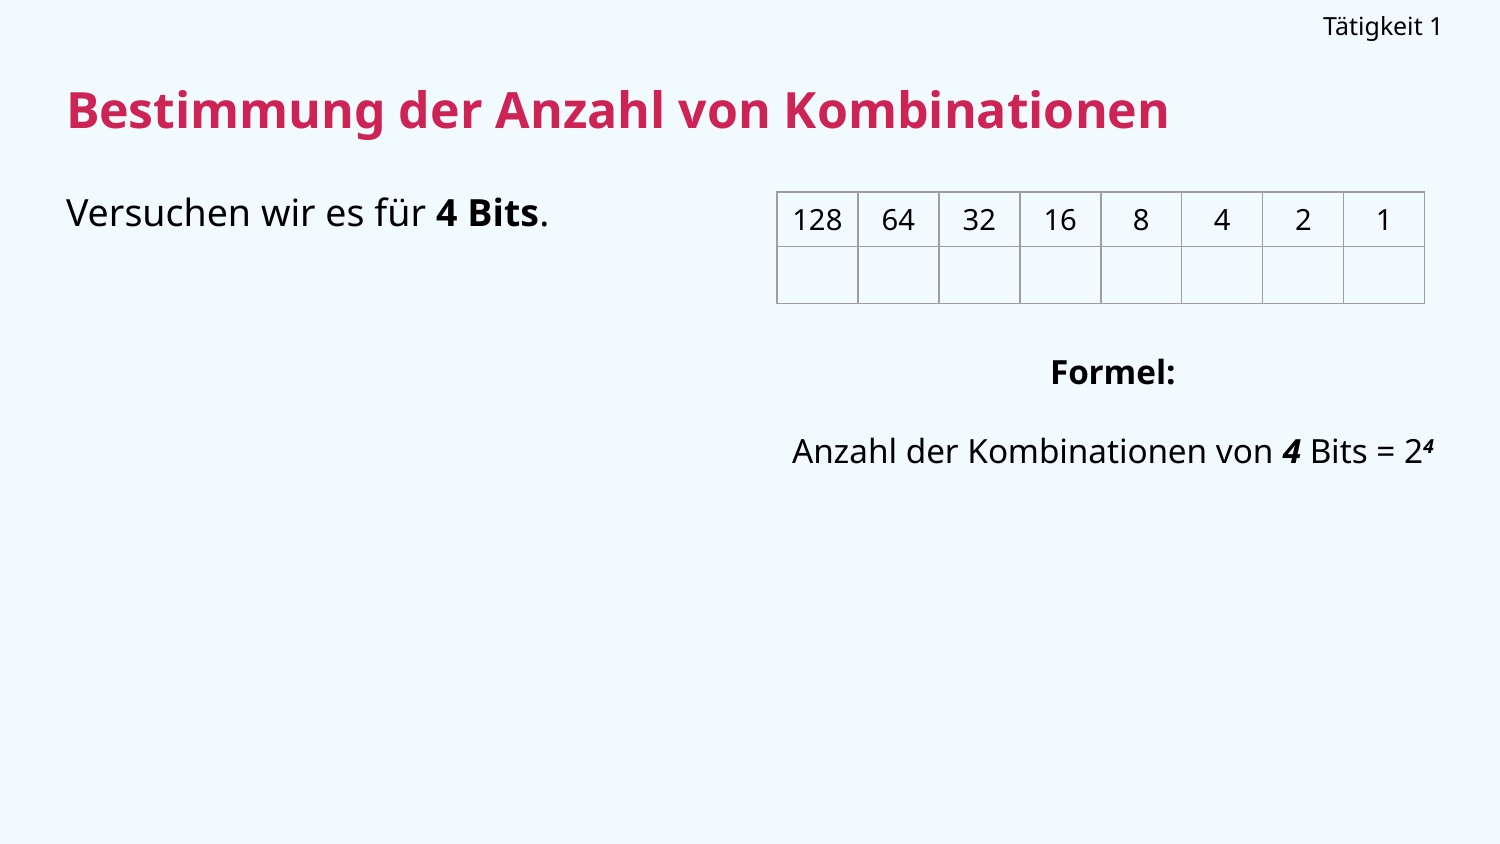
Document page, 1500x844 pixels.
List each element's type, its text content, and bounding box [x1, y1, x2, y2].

table_cell [1102, 247, 1181, 303]
table_header 32 [940, 193, 1019, 246]
table_header 64 [859, 193, 938, 246]
subtitle Tätigkeit 1 [1122, 0, 1444, 52]
table_cell [1021, 247, 1100, 303]
table_header 16 [1021, 193, 1100, 246]
table_header 8 [1102, 193, 1181, 246]
table_cell [1263, 247, 1343, 303]
list Formel: Anzahl der Kombinationen von 4 Bits = 24 [776, 166, 1449, 768]
table_header 1 [1344, 193, 1424, 246]
list Versuchen wir es für 4 Bits. [51, 166, 723, 768]
table_header 4 [1182, 193, 1262, 246]
table_cell [778, 247, 857, 303]
table_header 128 [778, 193, 857, 246]
table_cell [940, 247, 1019, 303]
table_header 2 [1263, 193, 1343, 246]
table_cell [1182, 247, 1262, 303]
table_cell [859, 247, 938, 303]
table_cell [1344, 247, 1424, 303]
title Bestimmung der Anzahl von Kombinationen [51, 51, 1449, 166]
